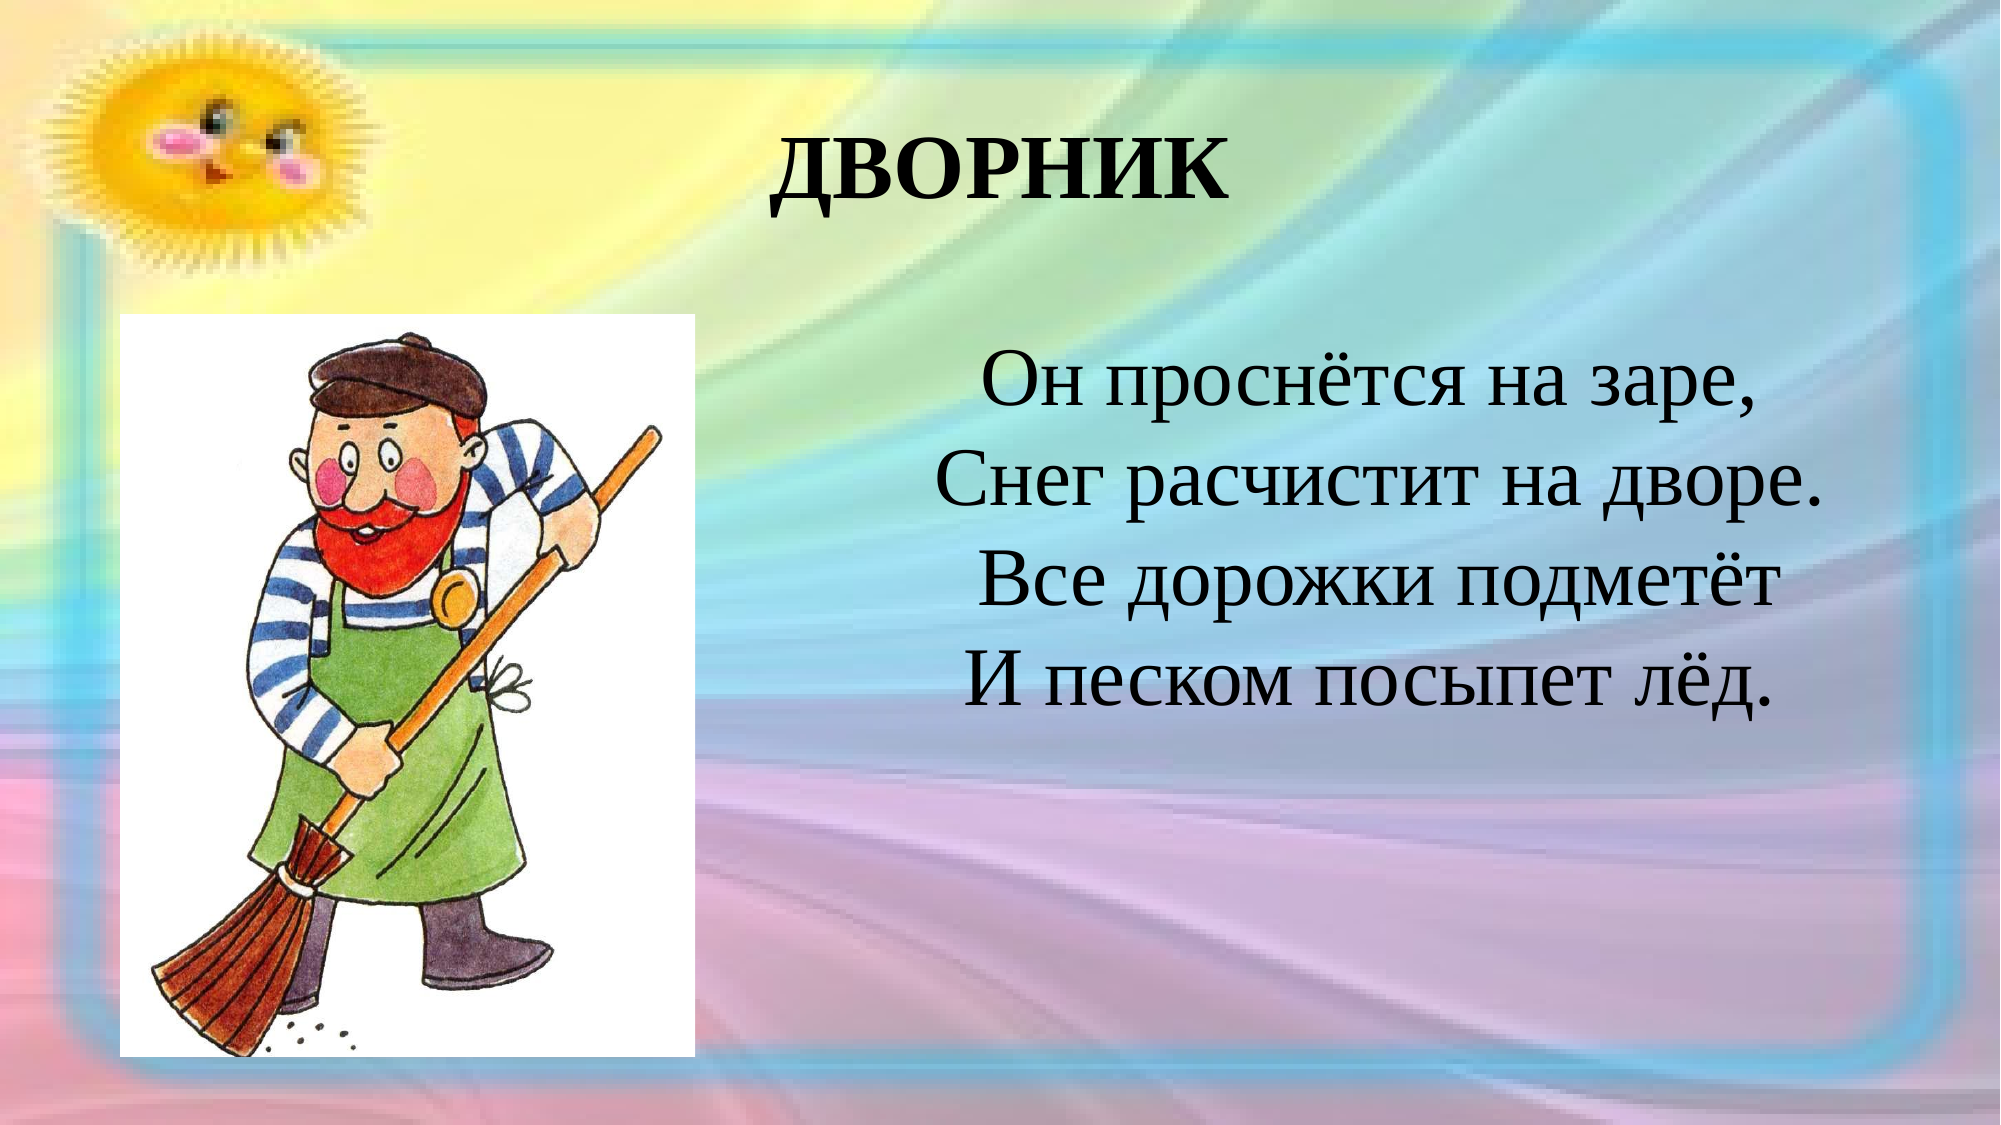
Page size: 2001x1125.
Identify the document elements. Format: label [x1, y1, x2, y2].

picture [120, 314, 696, 1057]
list [0, 0, 2000, 1125]
